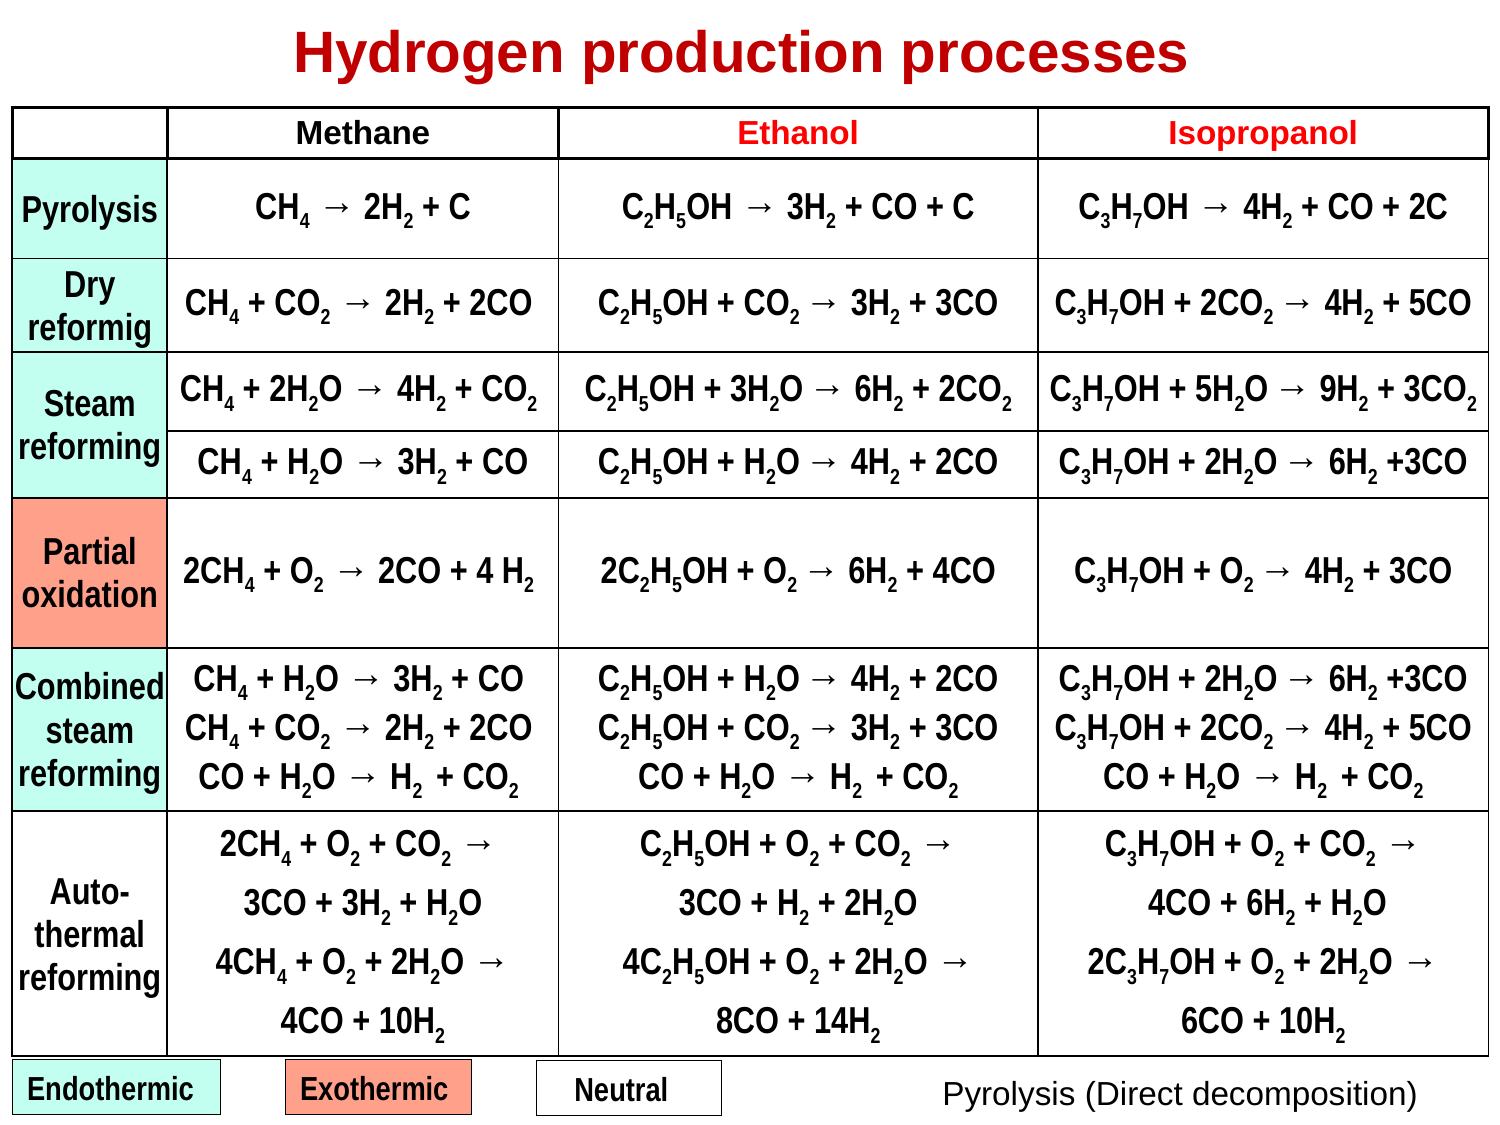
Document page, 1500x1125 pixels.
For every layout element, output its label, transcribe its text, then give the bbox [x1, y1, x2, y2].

table_cell Combined steam reforming [13, 649, 166, 810]
table_cell C2H5OH + CO2 → 3H2 + 3CO [559, 259, 1037, 351]
table_cell Pyrolysis [13, 160, 166, 258]
text_box Pyrolysis (Direct decomposition) [927, 1064, 1434, 1120]
table_cell CH4 + 2H2O → 4H2 + CO2 [168, 353, 558, 430]
table_cell CH4 + CO2 → 2H2 + 2CO [168, 259, 558, 351]
table_cell 2C2H5OH + O2 → 6H2 + 4CO [559, 499, 1037, 647]
table_cell C2H5OH → 3H2 + CO + C [559, 160, 1037, 258]
table_cell C3H7OH + 2CO2 → 4H2 + 5CO [1039, 259, 1488, 351]
table_header Ethanol [560, 109, 1037, 157]
table_cell Steam reforming [13, 353, 166, 497]
table_cell 2CH4 + O2 + CO2 → 3CO + 3H2 + H2O 4CH4 + O2 + 2H2O → 4CO + 10H2 [168, 812, 558, 1055]
text_box Exothermic [285, 1059, 472, 1115]
table_cell C3H7OH + O2 + CO2 → 4CO + 6H2 + H2O 2C3H7OH + O2 + 2H2O → 6CO + 10H2 [1039, 812, 1488, 1055]
table_cell C2H5OH + 3H2O → 6H2 + 2CO2 [559, 353, 1037, 430]
table_cell C2H5OH + H2O → 4H2 + 2CO C2H5OH + CO2 → 3H2 + 3CO CO + H2O → H2 + CO2 [559, 649, 1037, 810]
table_cell C3H7OH + O2 → 4H2 + 3CO [1039, 499, 1488, 647]
table_cell Partial oxidation [13, 499, 166, 647]
table_cell CH4 + H2O → 3H2 + CO CH4 + CO2 → 2H2 + 2CO CO + H2O → H2 + CO2 [168, 649, 558, 810]
table_cell C2H5OH + H2O → 4H2 + 2CO [559, 432, 1037, 497]
table_header [14, 109, 166, 157]
table_cell CH4 → 2H2 + C [168, 160, 558, 258]
table_header Methane [169, 109, 557, 157]
table_cell C2H5OH + O2 + CO2 → 3CO + H2 + 2H2O 4C2H5OH + O2 + 2H2O → 8CO + 14H2 [559, 812, 1037, 1055]
table_cell CH4 + H2O → 3H2 + CO [168, 432, 558, 497]
table_cell C3H7OH + 2H2O → 6H2 +3CO C3H7OH + 2CO2 → 4H2 + 5CO CO + H2O → H2 + CO2 [1039, 649, 1488, 810]
table_header Isopropanol [1039, 109, 1487, 157]
table_cell C3H7OH + 5H2O → 9H2 + 3CO2 [1039, 353, 1488, 430]
table_cell Dry reformig [13, 259, 166, 351]
table_cell C3H7OH → 4H2 + CO + 2C [1039, 160, 1488, 258]
table_cell 2CH4 + O2 → 2CO + 4 H2 [168, 499, 558, 647]
table_cell C3H7OH + 2H2O → 6H2 +3CO [1039, 432, 1488, 497]
text_box Endothermic [12, 1059, 221, 1115]
text_box Hydrogen production processes [0, 7, 1500, 85]
text_box Neutral [536, 1060, 722, 1116]
table_cell Auto-thermal reforming [13, 812, 166, 1055]
